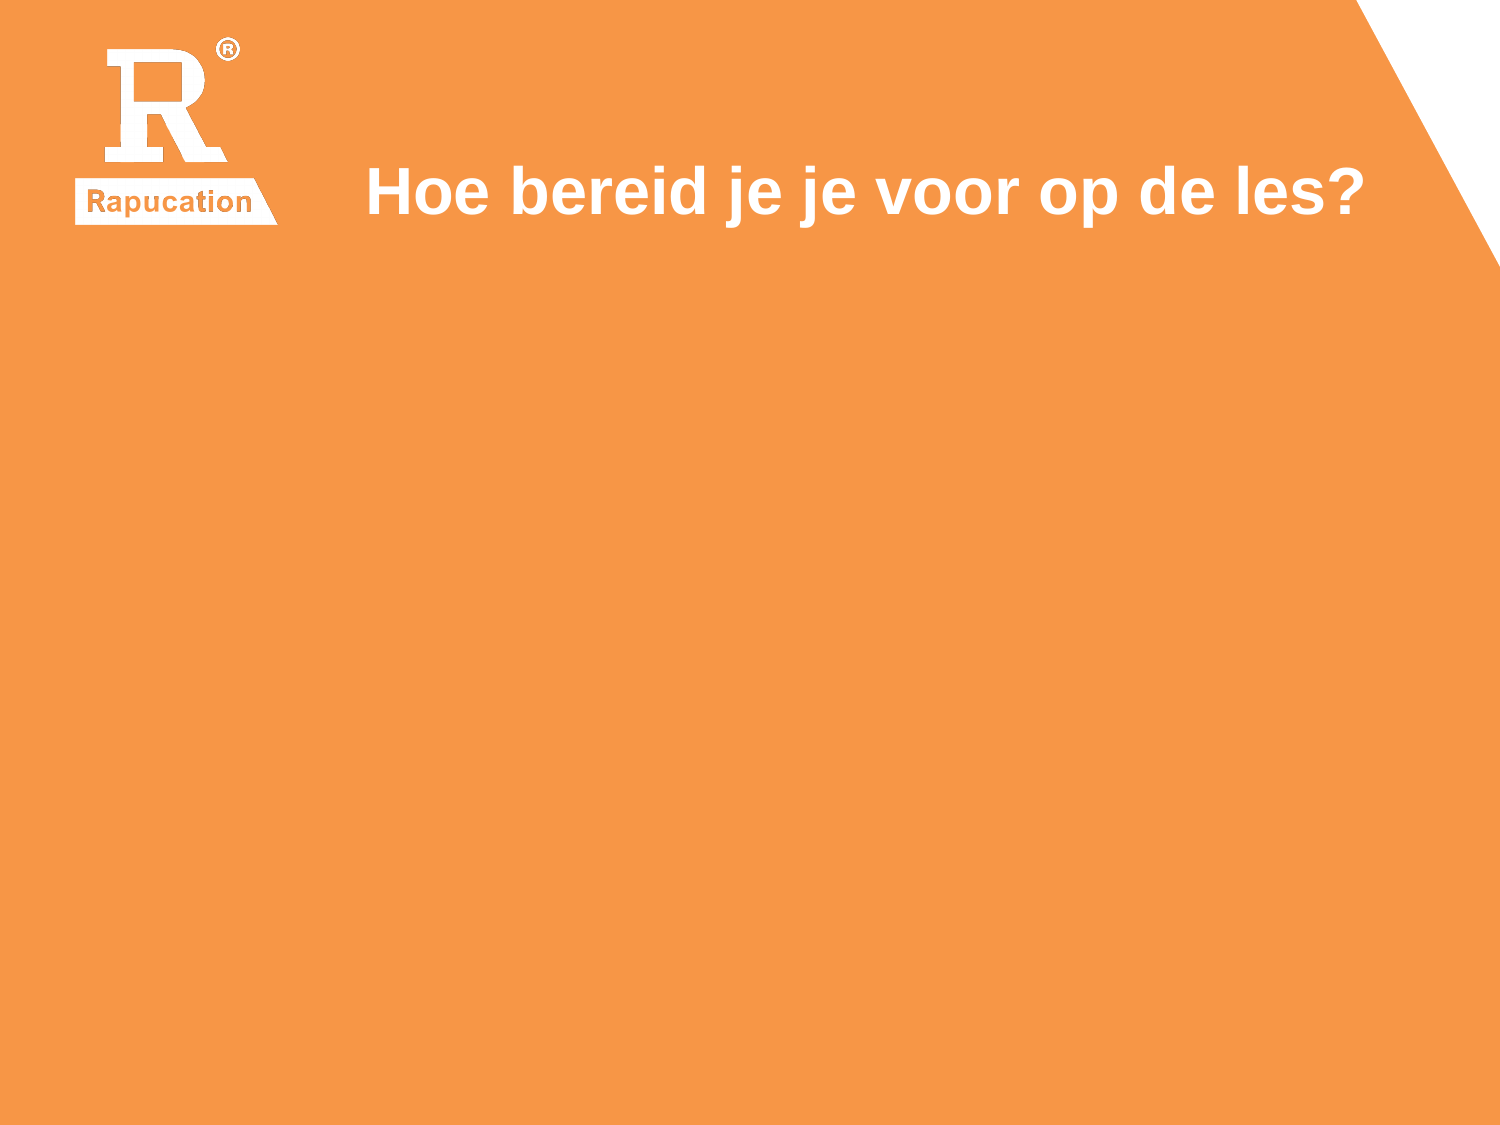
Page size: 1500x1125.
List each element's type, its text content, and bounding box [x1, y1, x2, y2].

title Hoe bereid je je voor op de les? [349, 112, 1426, 263]
picture [75, 37, 278, 225]
